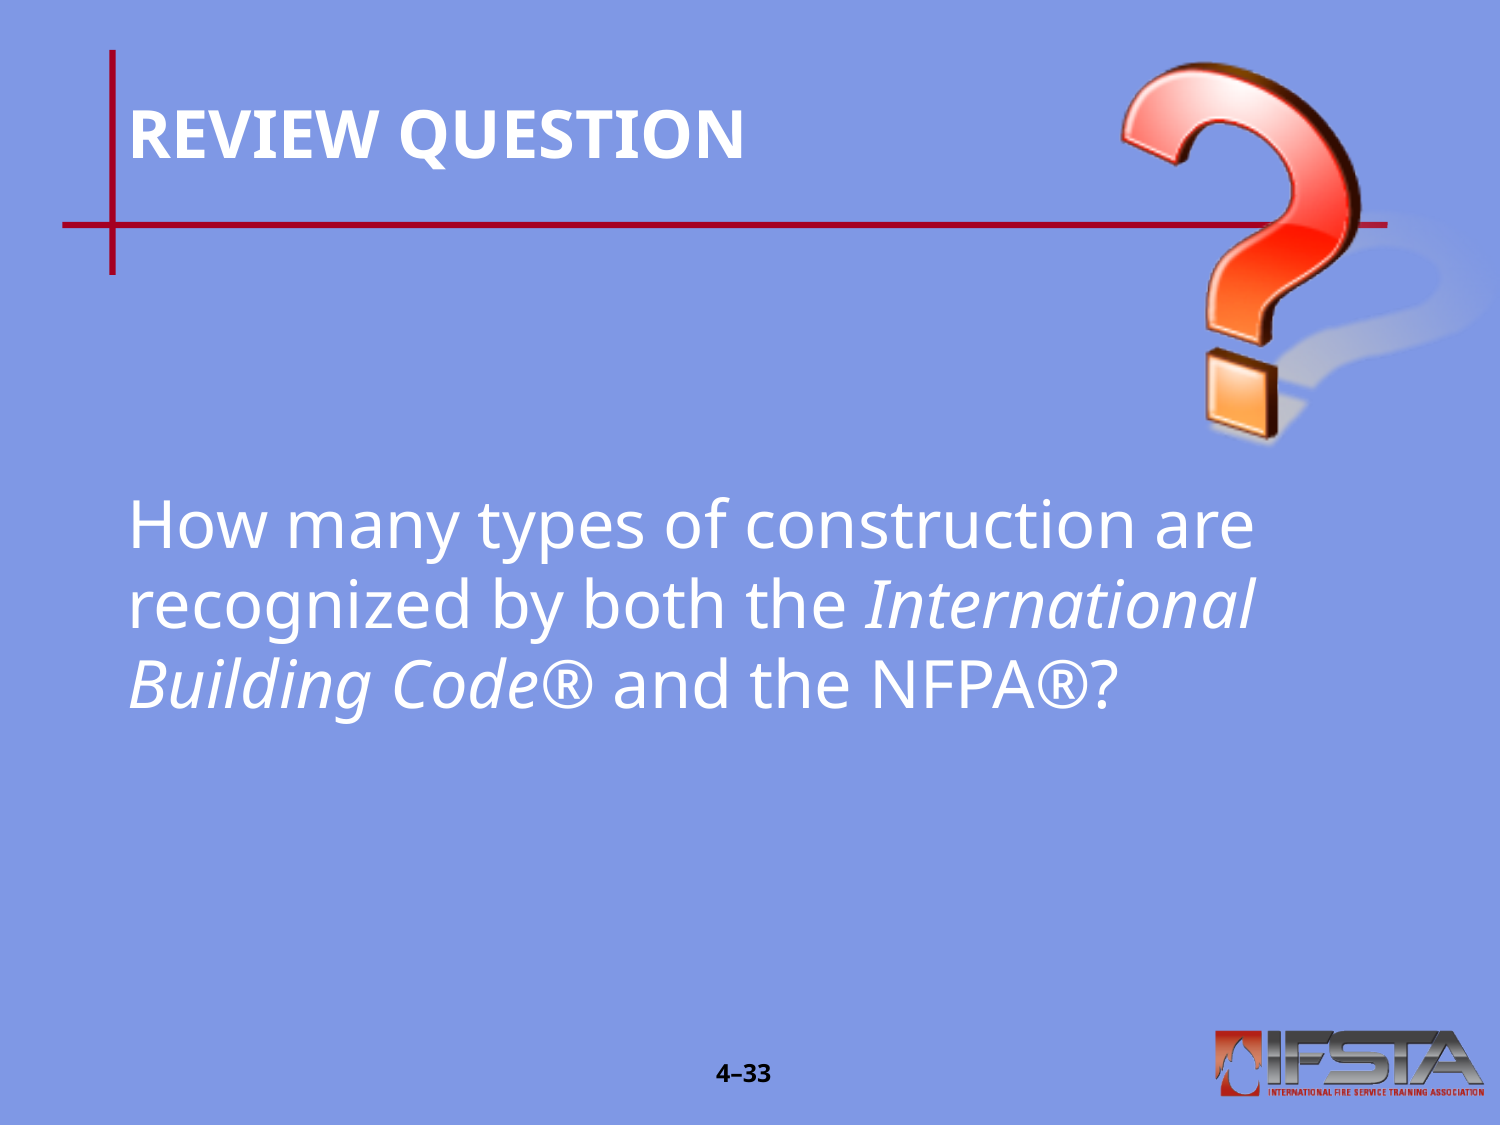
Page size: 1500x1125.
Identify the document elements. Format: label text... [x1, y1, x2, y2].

list How many types of construction are recognized by both the International Building Code® and the NFPA®? [112, 287, 1388, 975]
picture [1062, 37, 1500, 475]
picture [1215, 1030, 1485, 1099]
slide_number 4–32 [587, 1050, 900, 1125]
title REVIEW QUESTION [112, 99, 1388, 225]
